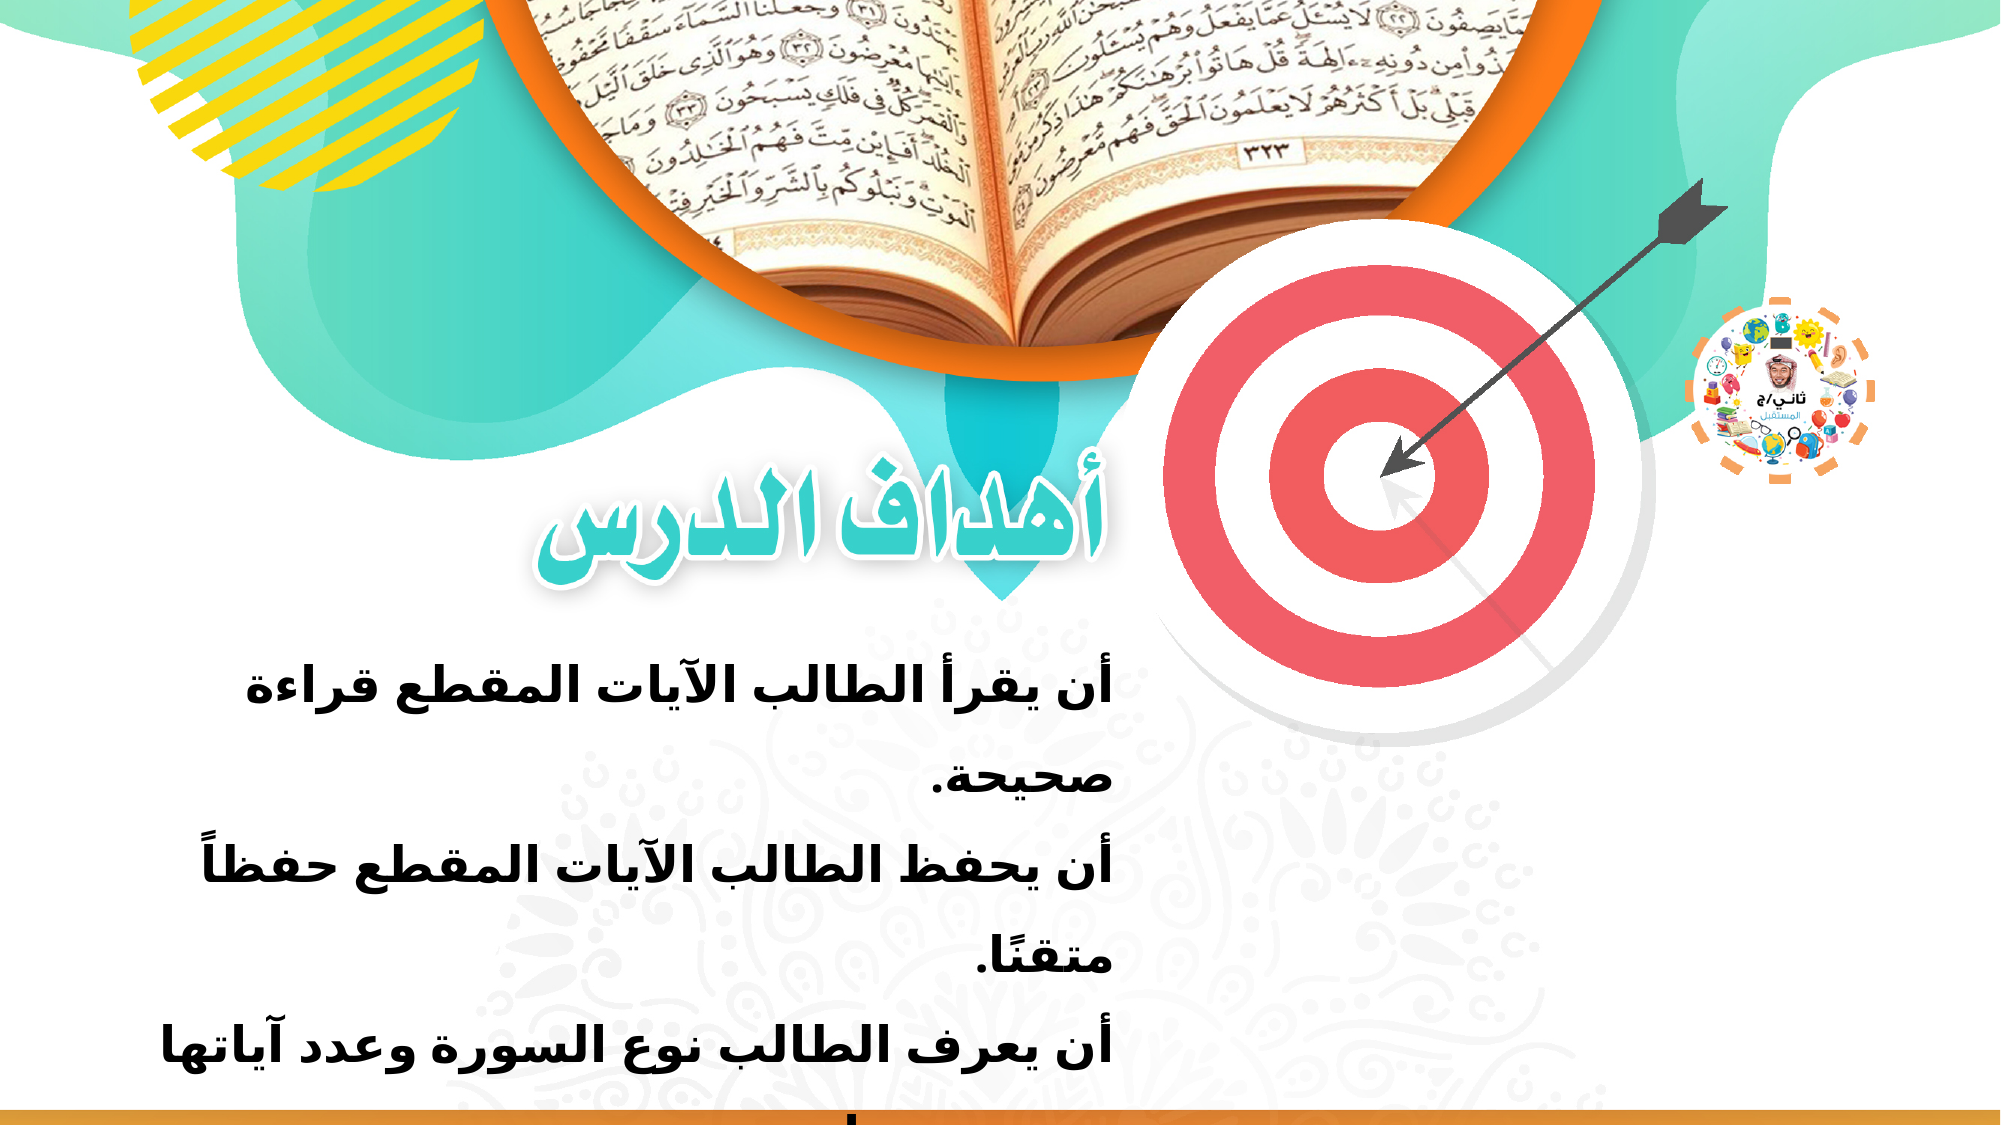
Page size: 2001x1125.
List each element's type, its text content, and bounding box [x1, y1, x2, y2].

picture [0, 0, 2001, 1125]
text_box أن يقرأ الطالب الآيات المقطع قراءة صحيحة. أن يحفظ الطالب الآيات المقطع حفظاً متقنًا. أن يعرف الطالب نوع السورة وعدد آياتها و موضوعها. أن يتعرف الطالب على معاني الكلمات في المقطع المحدد. [103, 615, 1131, 1125]
